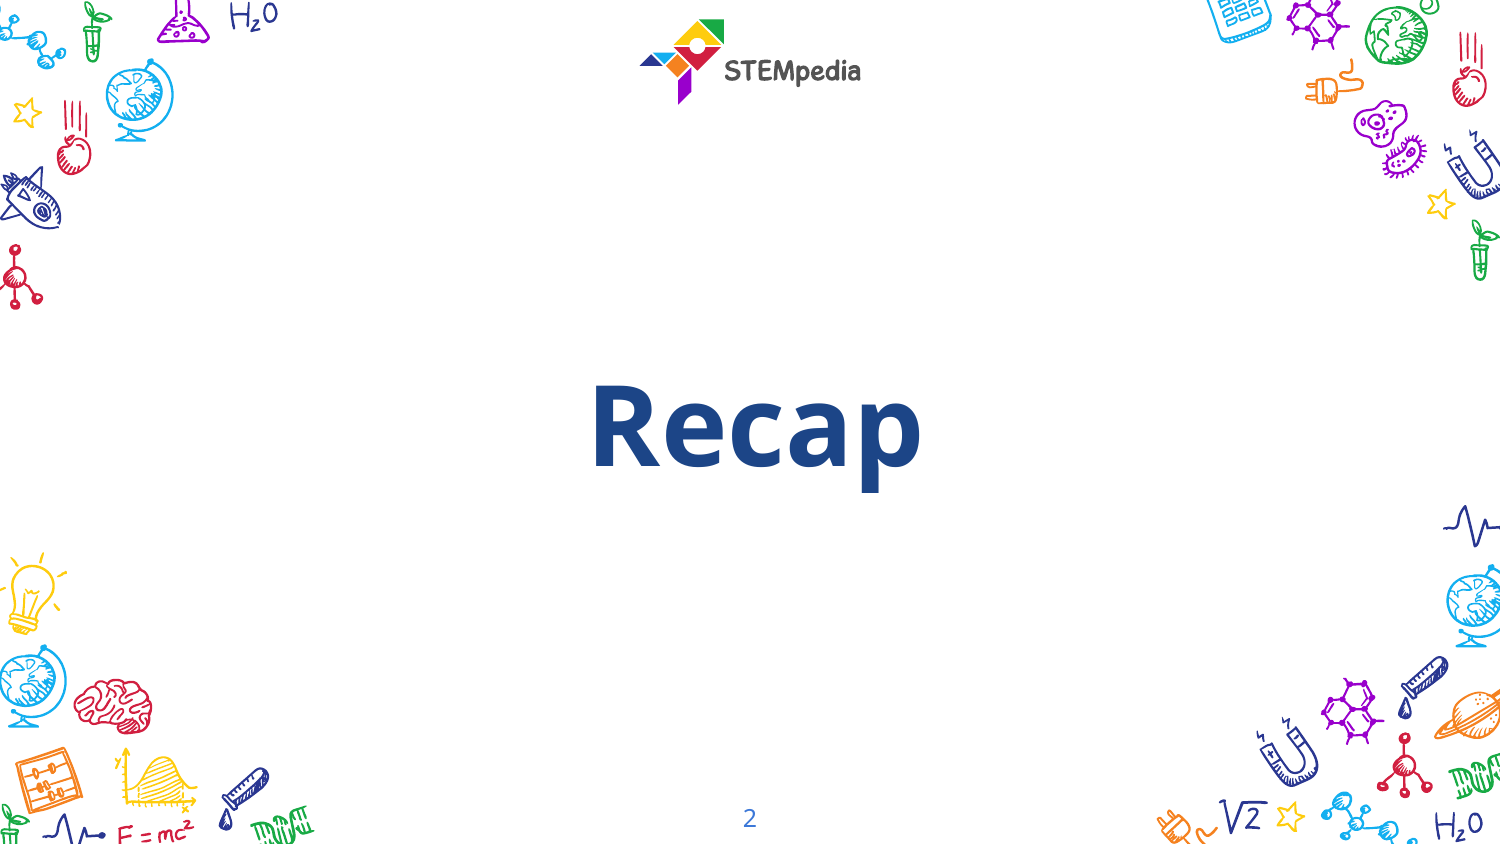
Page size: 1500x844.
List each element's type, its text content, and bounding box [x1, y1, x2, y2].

slide_number 2 [705, 796, 795, 844]
list Recap [354, 354, 1146, 490]
